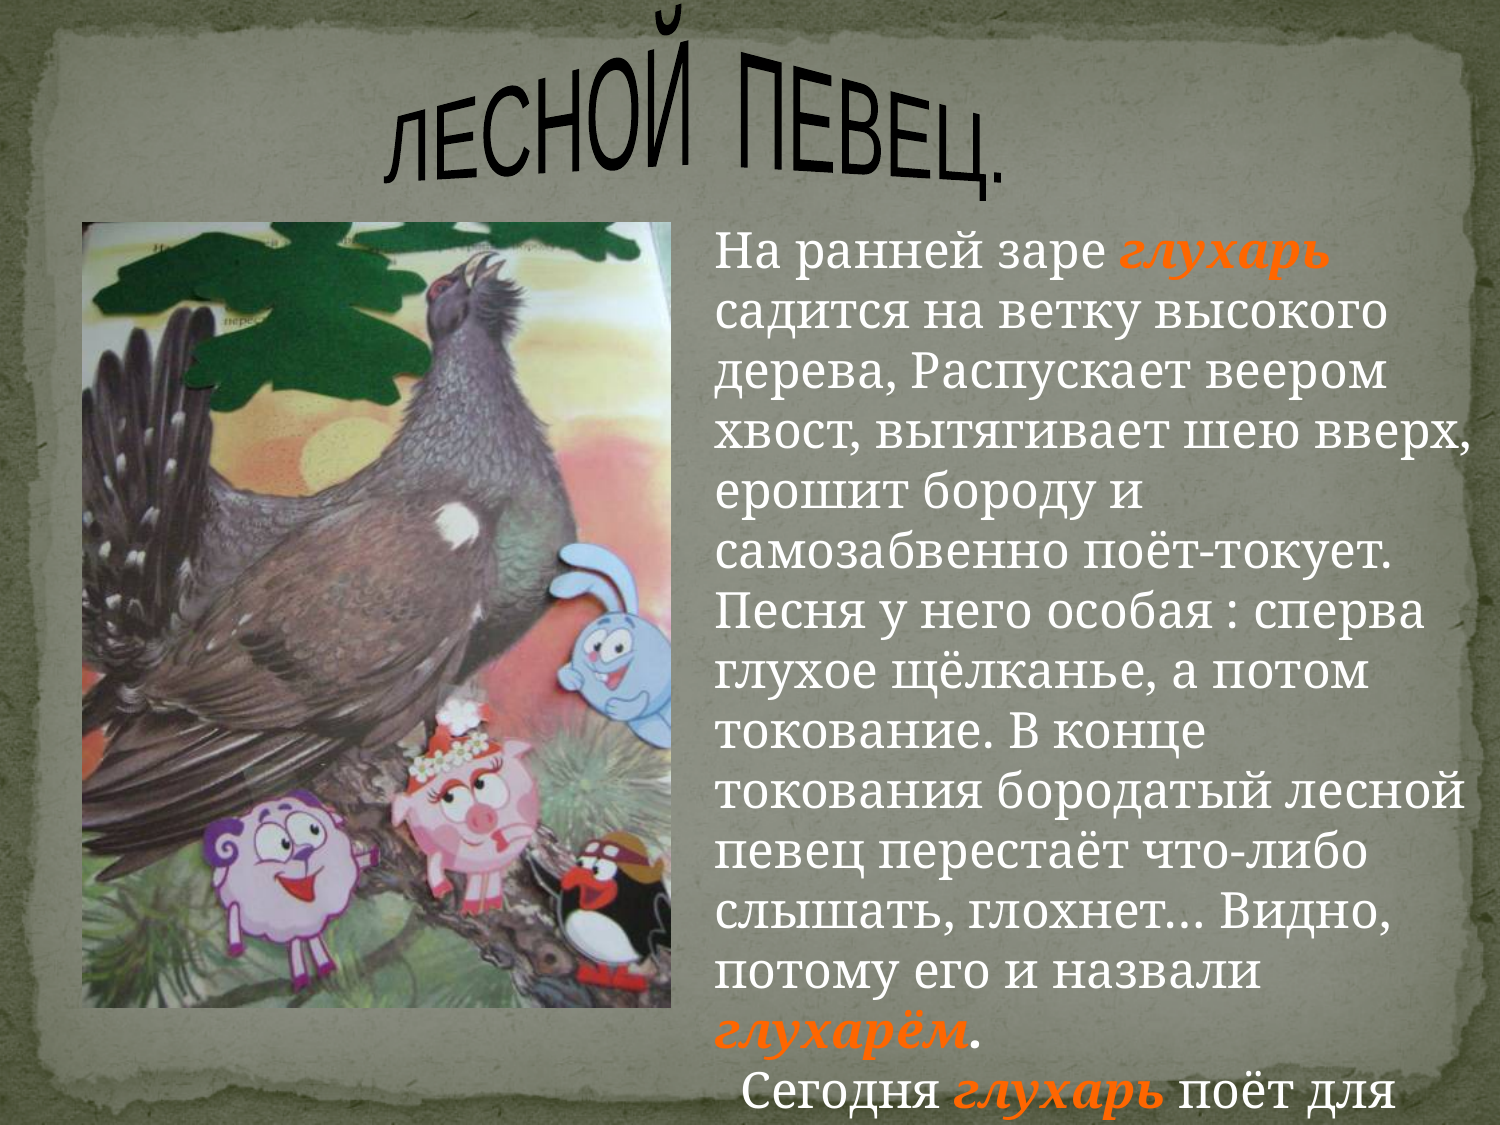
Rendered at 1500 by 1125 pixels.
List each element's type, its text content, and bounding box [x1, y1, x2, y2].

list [83, 224, 670, 1008]
text_box На ранней заре глухарь садится на ветку высокого дерева, Распускает веером хвост, вытягивает шею вверх, ерошит бороду и самозабвенно поёт-токует. Песня у него особая : сперва глухое щёлканье, а потом токование. В конце токования бородатый лесной певец перестаёт что-либо слышать, глохнет… Видно, потому его и назвали глухарём. Сегодня глухарь поёт для наших друзей Смешариков. [699, 211, 1500, 1125]
text_box [0, 0, 1483, 195]
